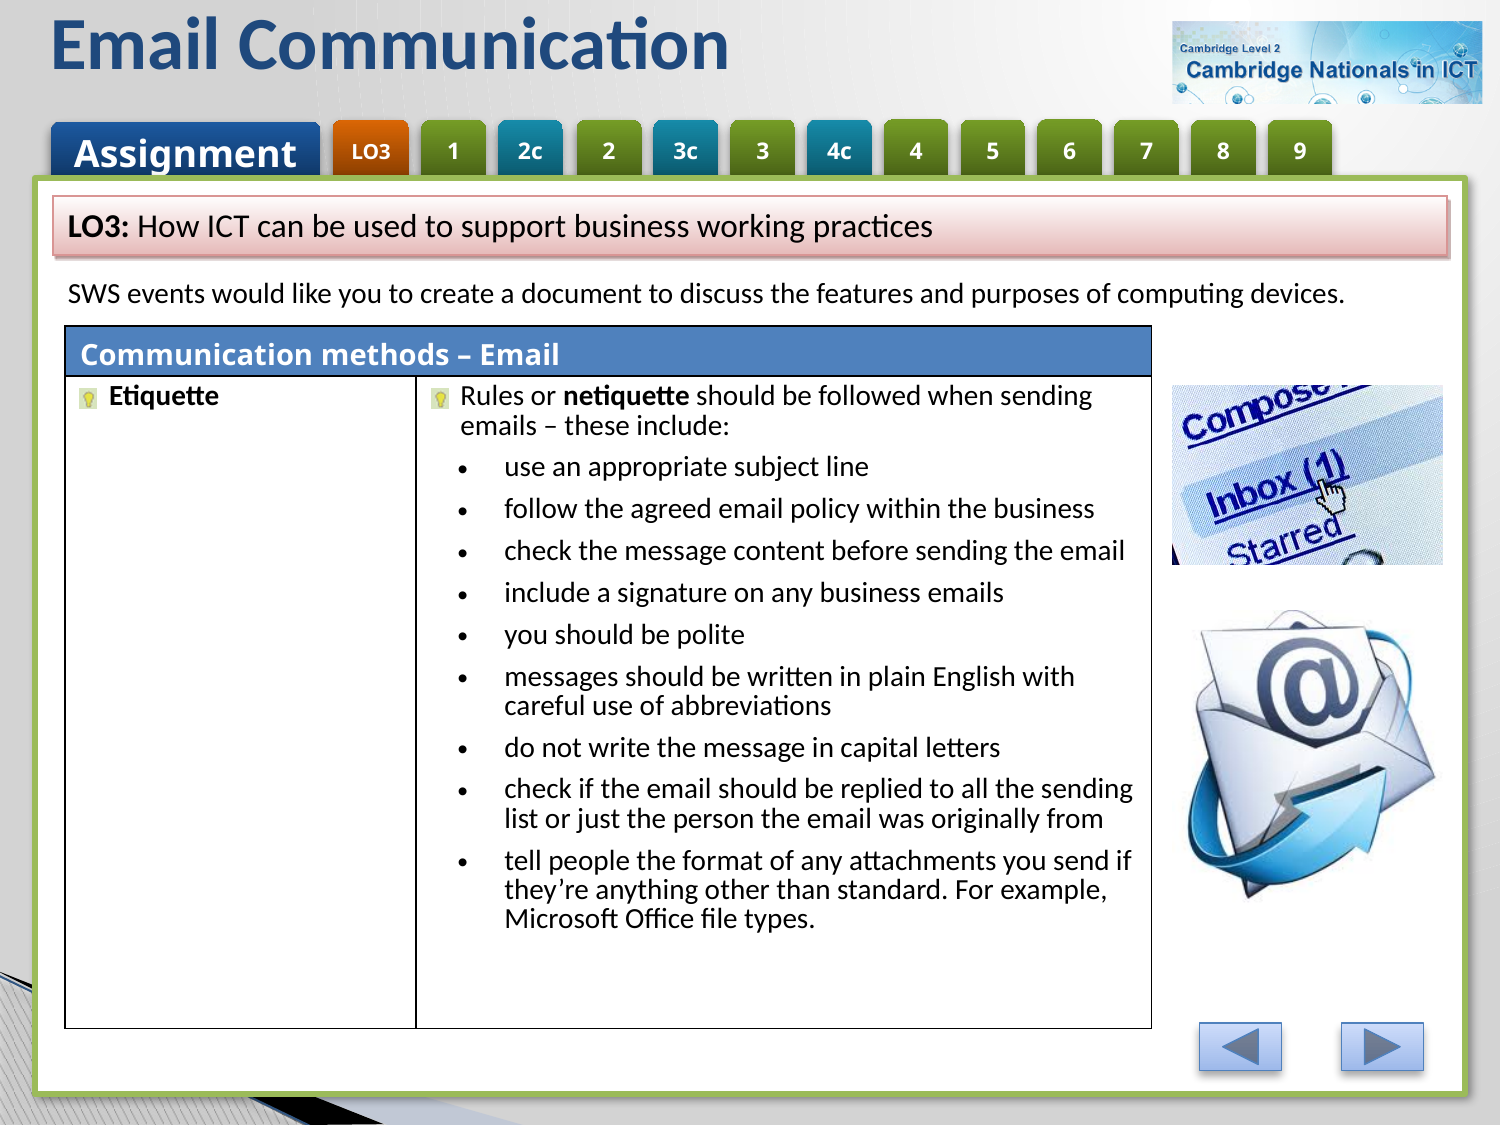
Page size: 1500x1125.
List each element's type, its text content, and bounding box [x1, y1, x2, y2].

text_box SWS events would like you to create a document to discuss the features and purposes of computing devices. [53, 267, 1447, 317]
table_header Communication methods – Email [66, 327, 1151, 375]
table_cell Rules or netiquette should be followed when sending emails – these include: use an appropriate subject line follow the agreed email policy within the business check the message content before sending the email include a signature on any business emails you should be polite messages should be written in plain English with careful use of abbreviations do not write the message in capital letters check if the email should be replied to all the sending list or just the person the email was originally from tell people the format of any attachments you send if they’re anything other than standard. For example, Microsoft Office file types. [417, 377, 1151, 1028]
picture [79, 388, 97, 409]
picture [1386, 21, 1483, 104]
picture [1171, 610, 1444, 906]
text_box [35, 178, 1465, 1094]
picture [1171, 385, 1444, 566]
picture [281, 1114, 303, 1125]
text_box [1199, 1022, 1424, 1071]
text_box LO3: How ICT can be used to support business working practices [53, 196, 1447, 256]
picture [431, 388, 449, 409]
title Email Communication [35, 0, 1386, 122]
table_cell Etiquette [66, 377, 415, 1028]
